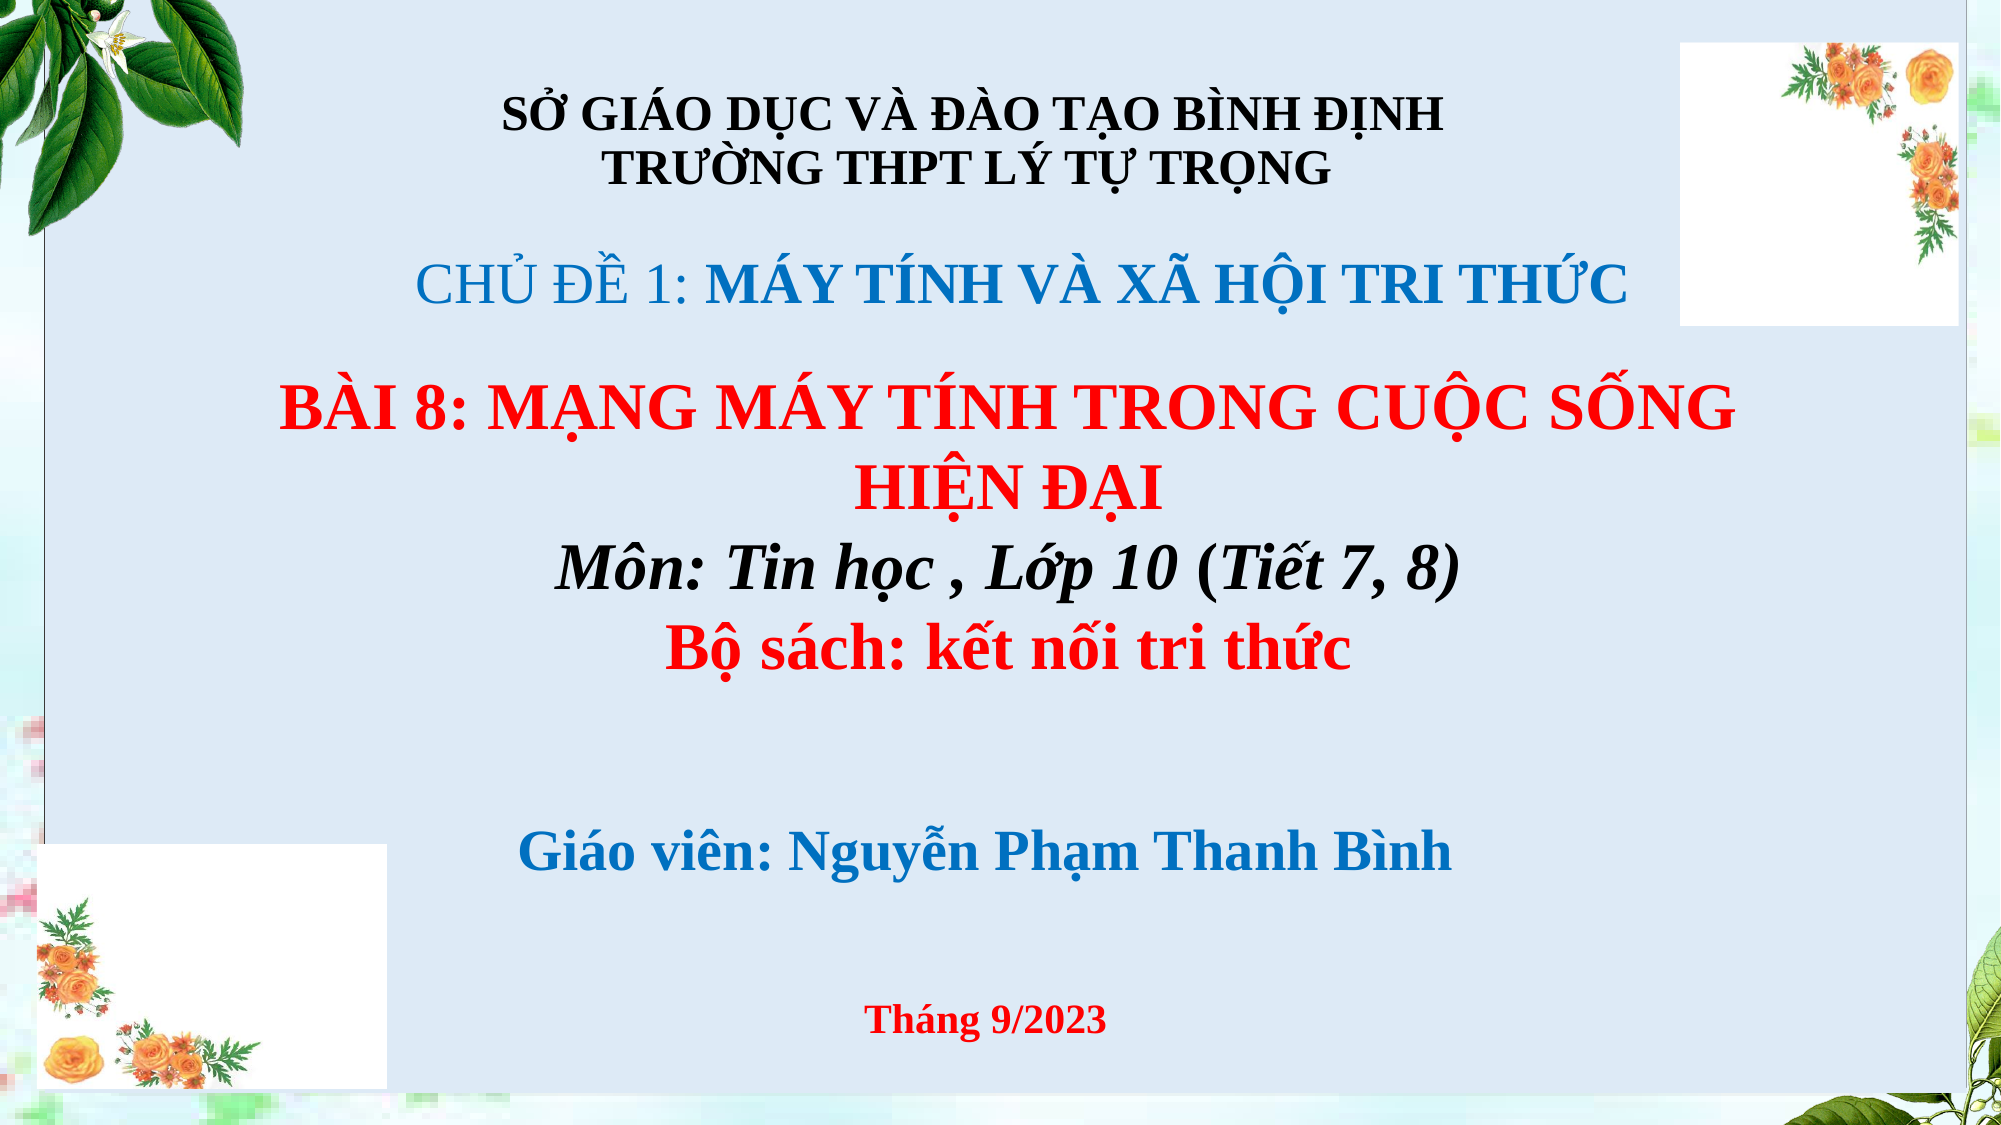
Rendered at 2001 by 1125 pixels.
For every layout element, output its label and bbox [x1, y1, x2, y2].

picture [1677, 44, 1962, 324]
text_box [44, 0, 1967, 1094]
picture [0, 0, 2001, 1125]
